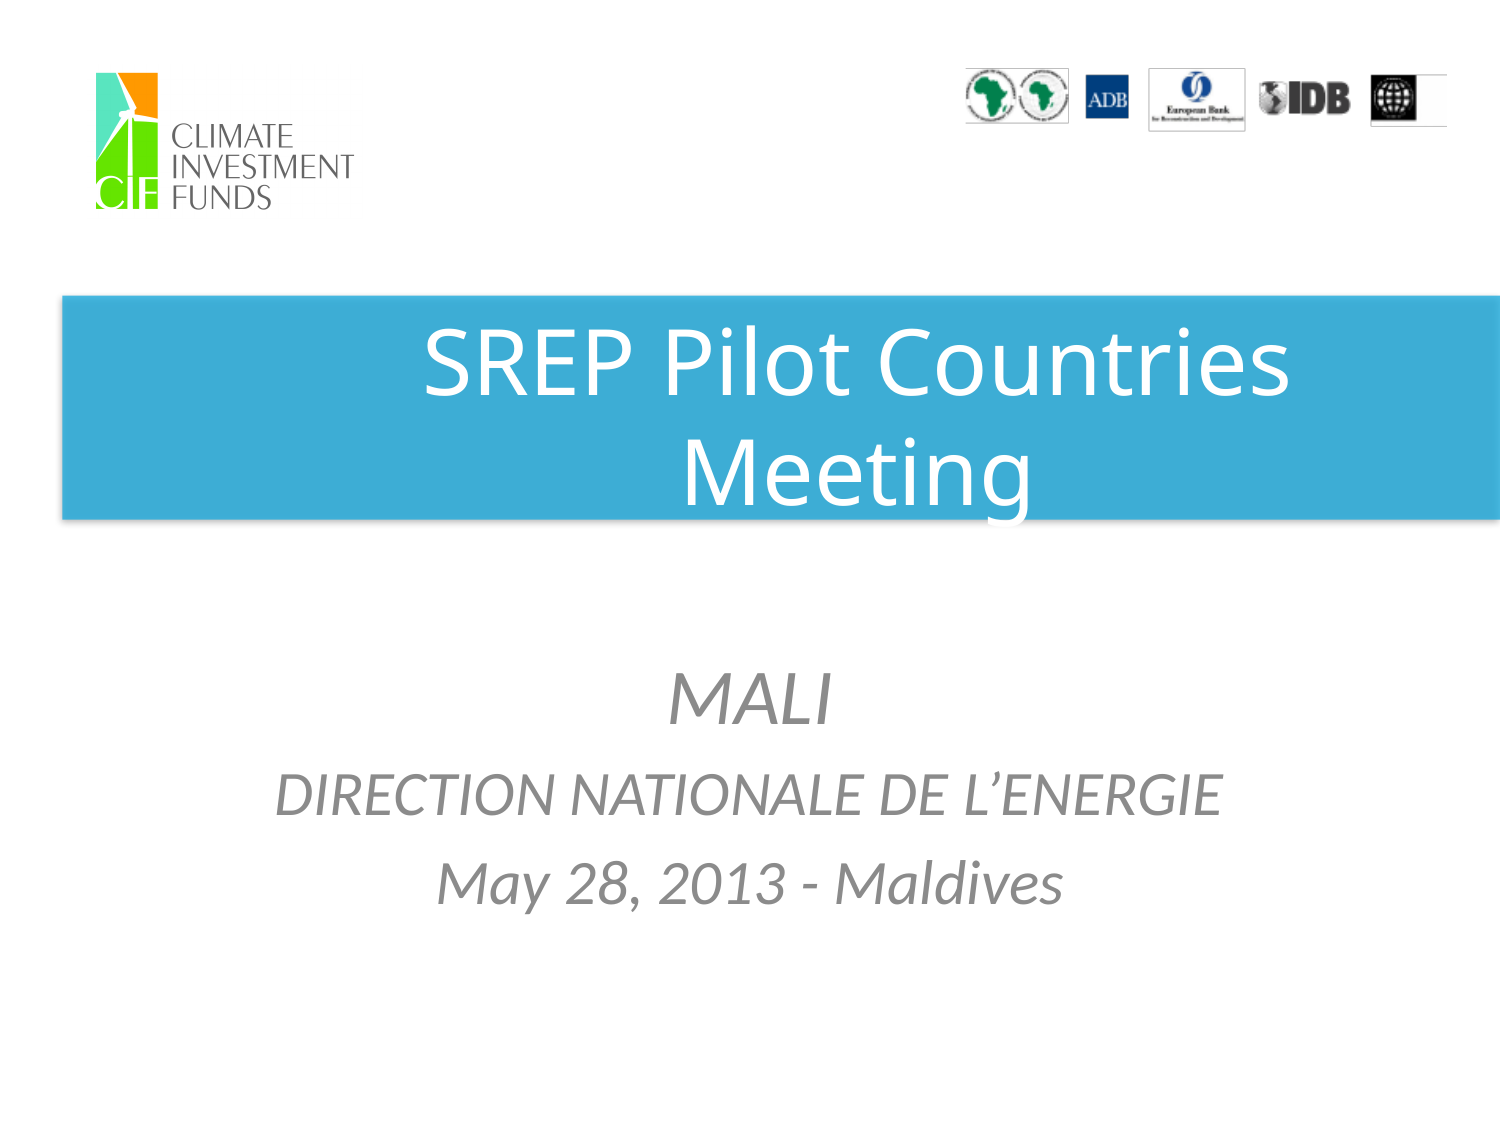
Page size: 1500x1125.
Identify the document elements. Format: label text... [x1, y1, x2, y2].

text_box [62, 295, 1500, 521]
text_box SREP Pilot Countries Meeting COUNTRY UPDATE: MALI [287, 296, 1429, 602]
picture [965, 64, 1448, 132]
picture [87, 64, 363, 219]
subtitle MALI DIRECTION NATIONALE DE L’ENERGIE May 28, 2013 - Maldives [225, 637, 1275, 925]
